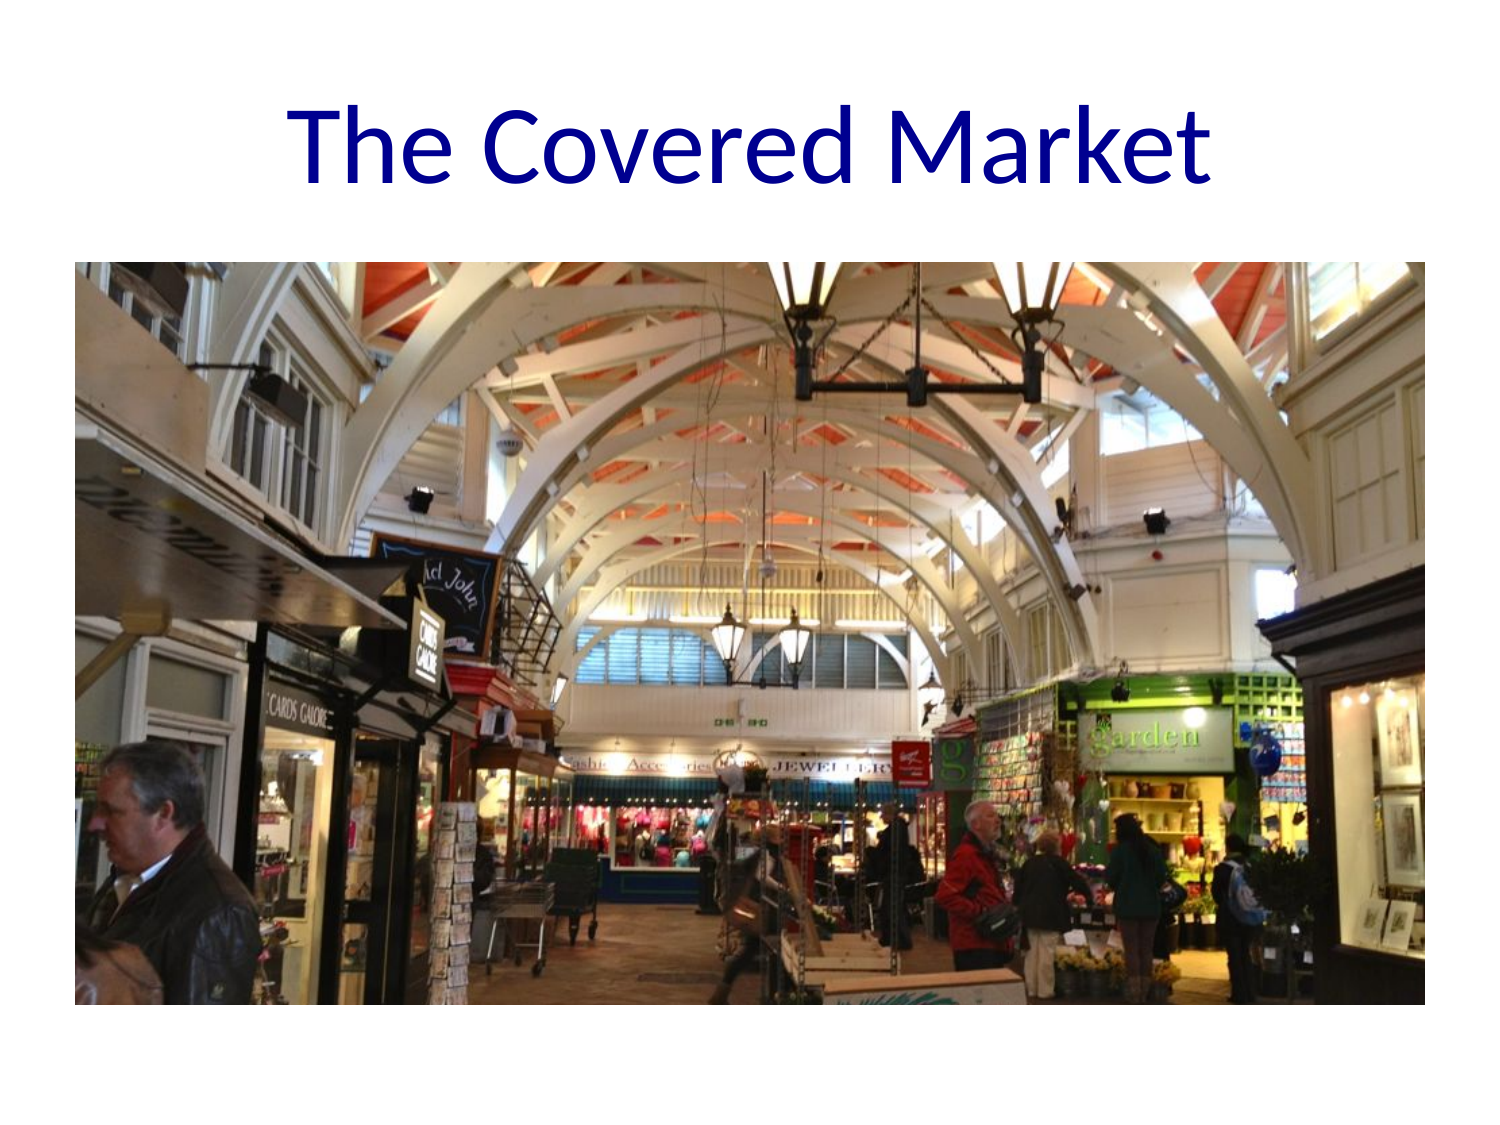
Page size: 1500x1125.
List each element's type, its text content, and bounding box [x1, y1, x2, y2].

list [74, 262, 1426, 1006]
title The Covered Market [75, 45, 1425, 233]
